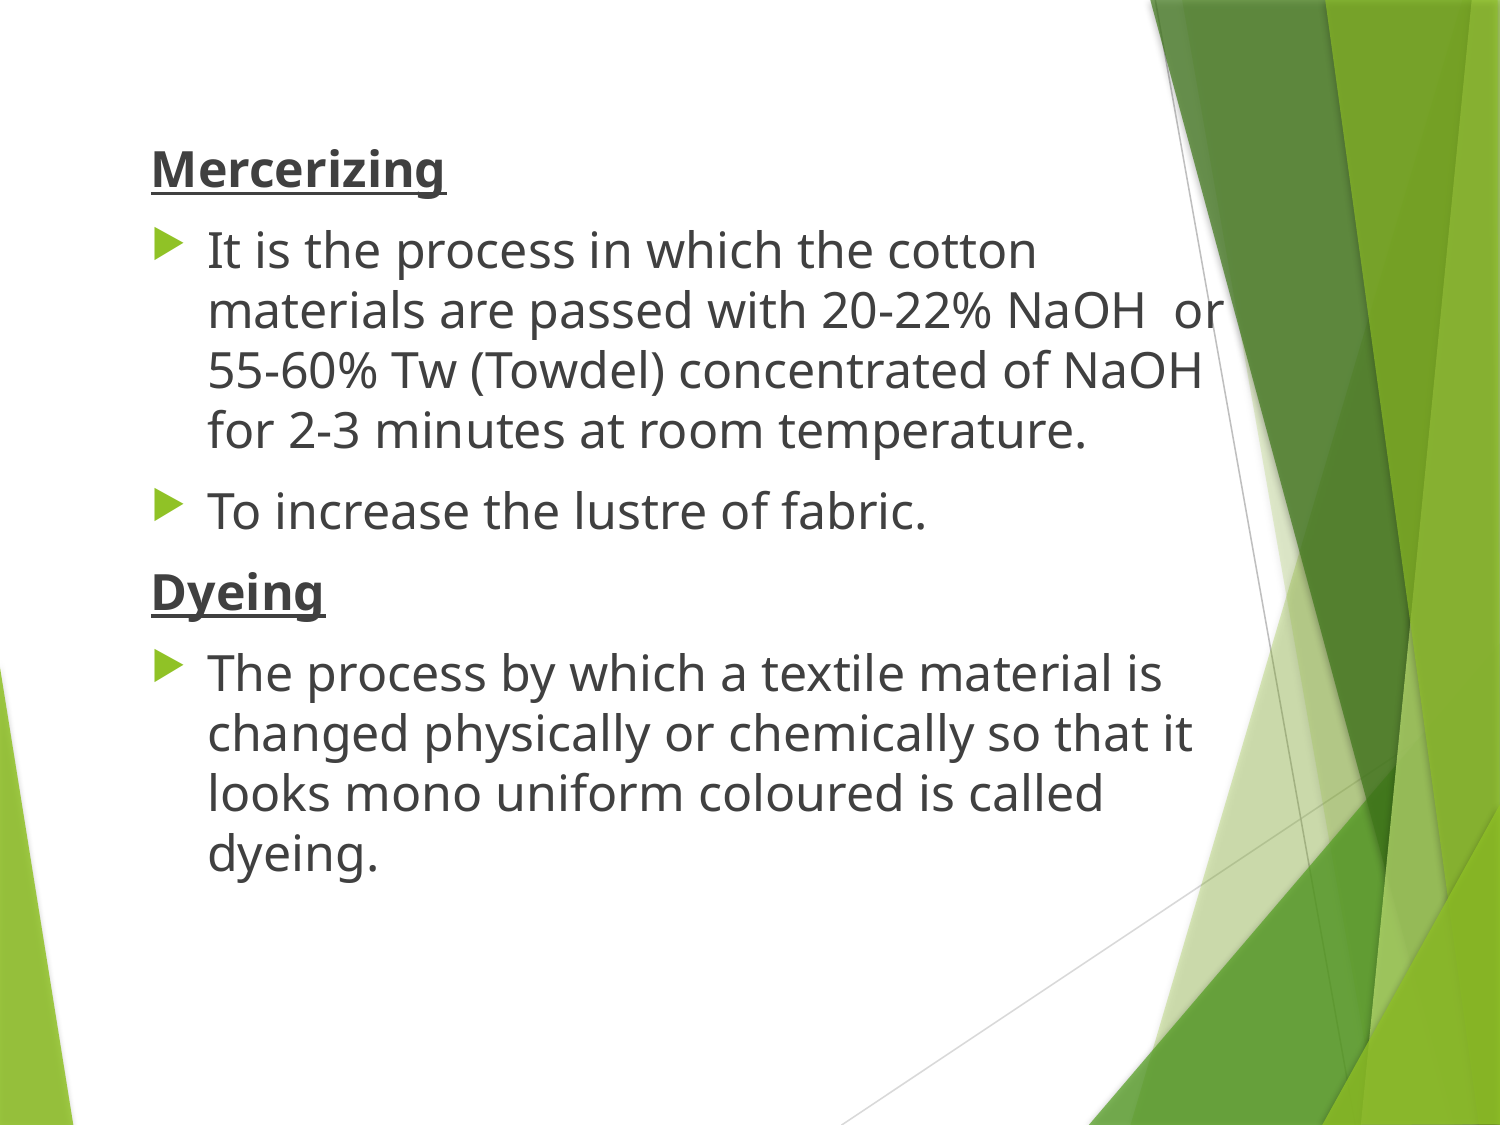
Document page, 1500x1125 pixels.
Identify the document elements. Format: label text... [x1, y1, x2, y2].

list Mercerizing It is the process in which the cotton materials are passed with 20-22% NaOH or 55-60% Tw (Towdel) concentrated of NaOH for 2-3 minutes at room temperature. To increase the lustre of fabric. Dyeing The process by which a textile material is changed physically or chemically so that it looks mono uniform coloured is called dyeing. [135, 130, 1248, 1125]
